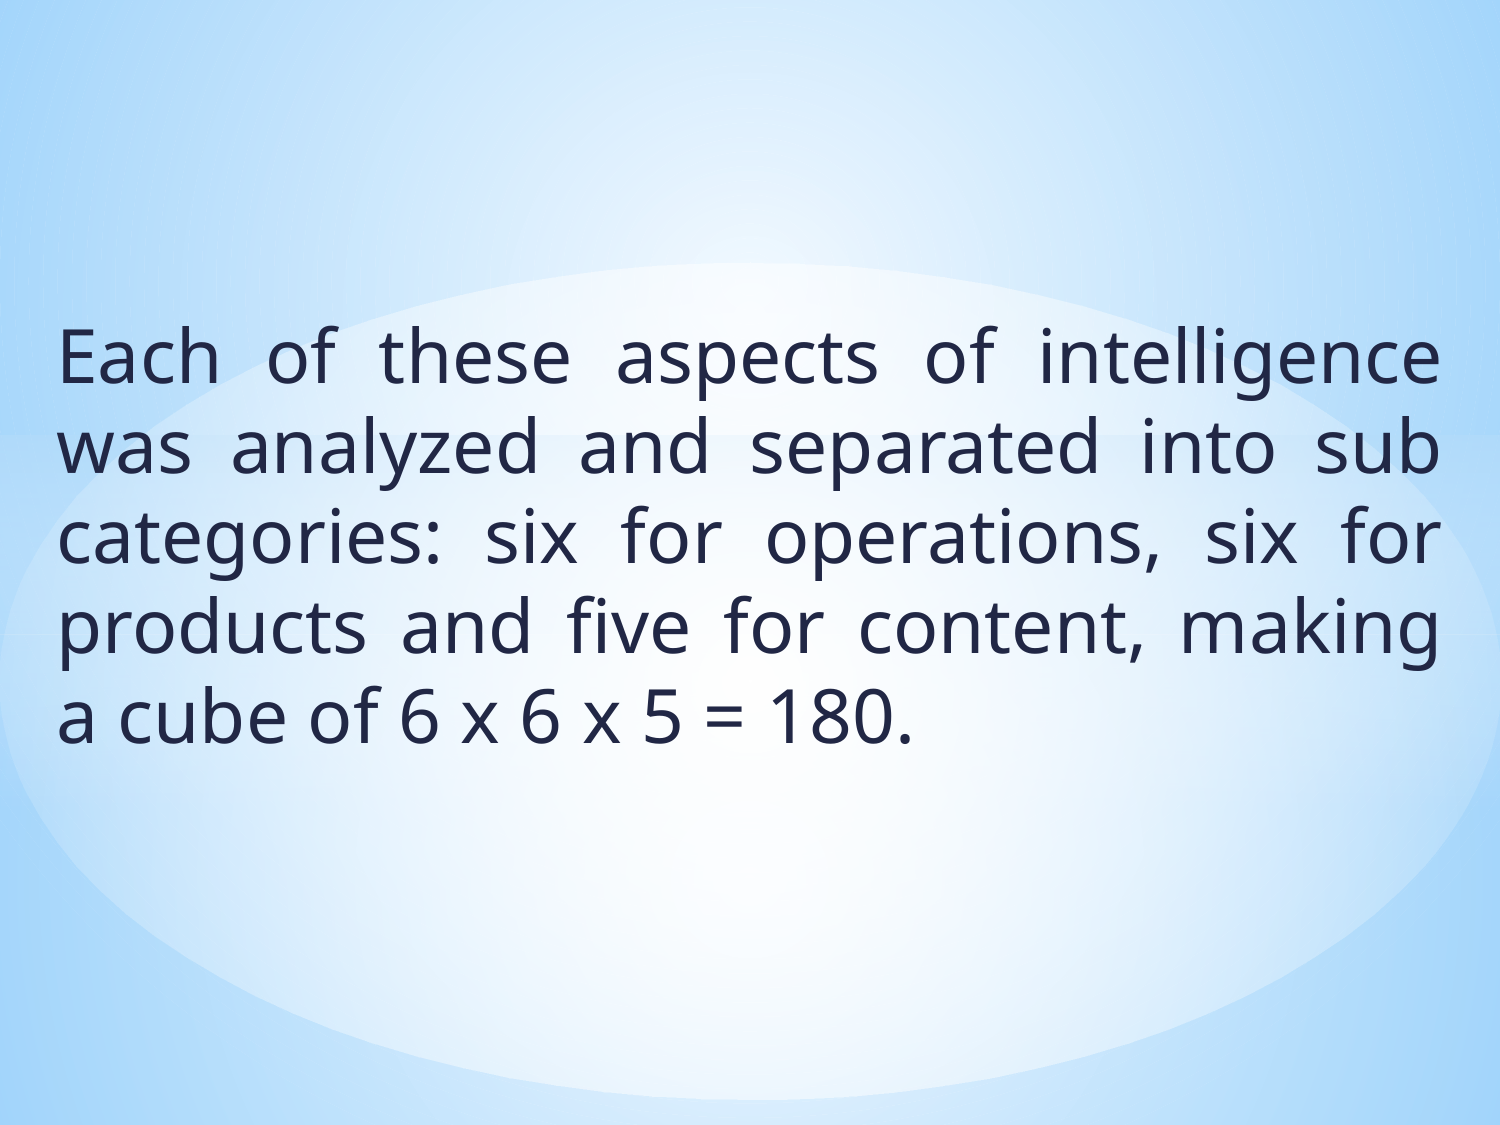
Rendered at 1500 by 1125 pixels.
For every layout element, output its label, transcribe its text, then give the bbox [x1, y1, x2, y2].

subtitle Each of these aspects of intelligence was analyzed and separated into sub categories: six for operations, six for products and five for content, making a cube of 6 x 6 x 5 = 180. [41, 78, 1459, 1047]
